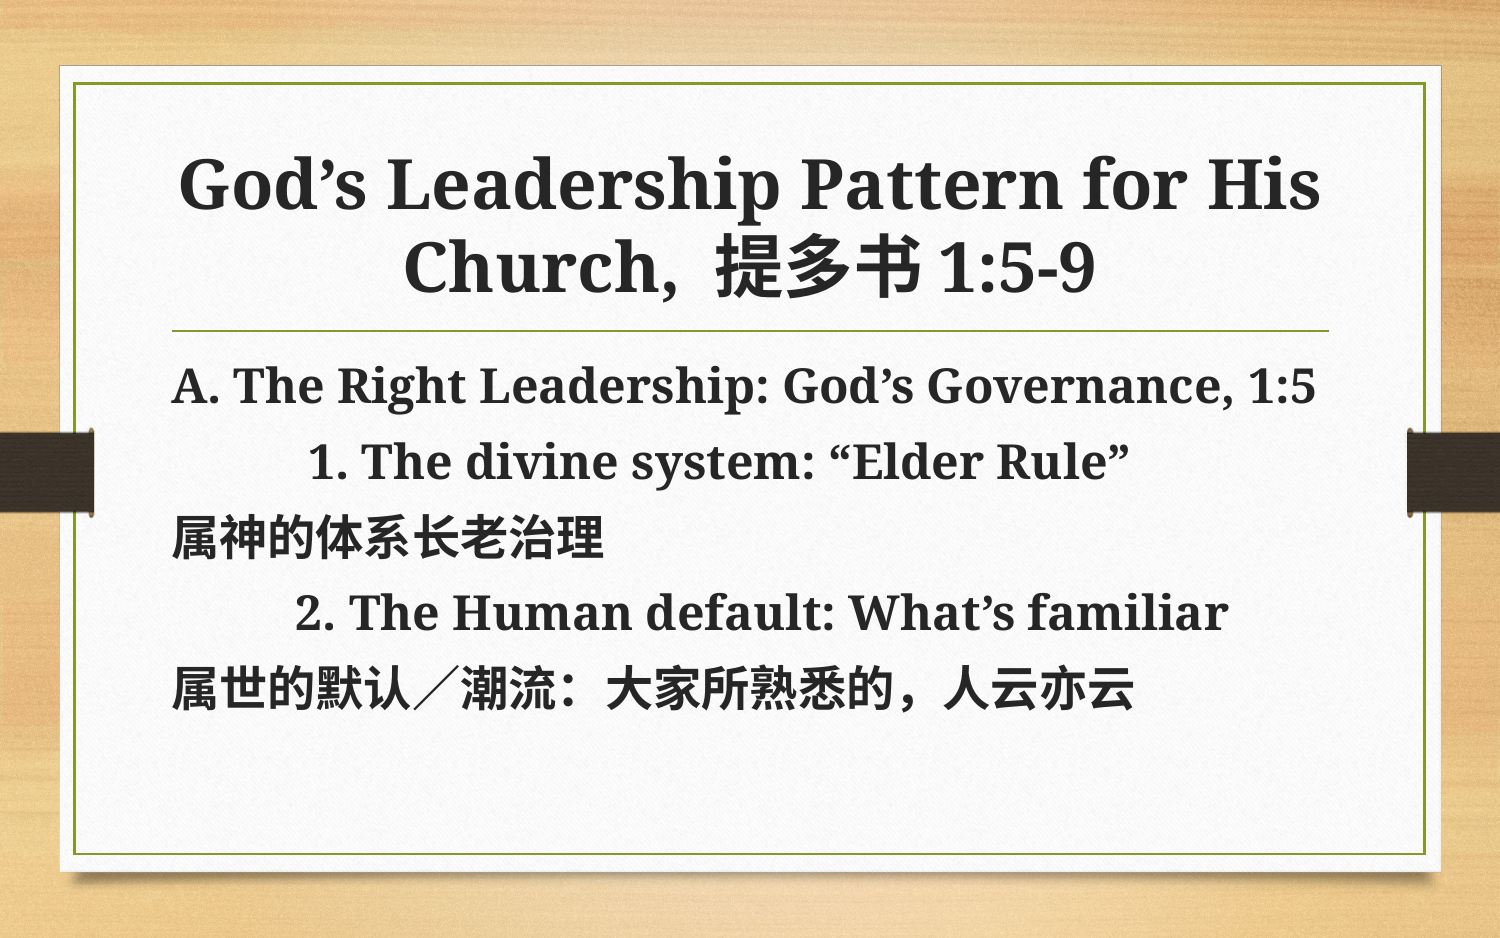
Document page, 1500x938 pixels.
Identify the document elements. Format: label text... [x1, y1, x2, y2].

title God’s Leadership Pattern for His Church, 提多书1:5-9 [159, 134, 1341, 313]
list A. The Right Leadership: God’s Governance, 1:5 1. The divine system: “Elder Rule” 属神的体系长老治理 2. The Human default: What’s familiar 属世的默认／潮流：大家所熟悉的，人云亦云 [159, 349, 1341, 804]
picture [0, 0, 1500, 938]
